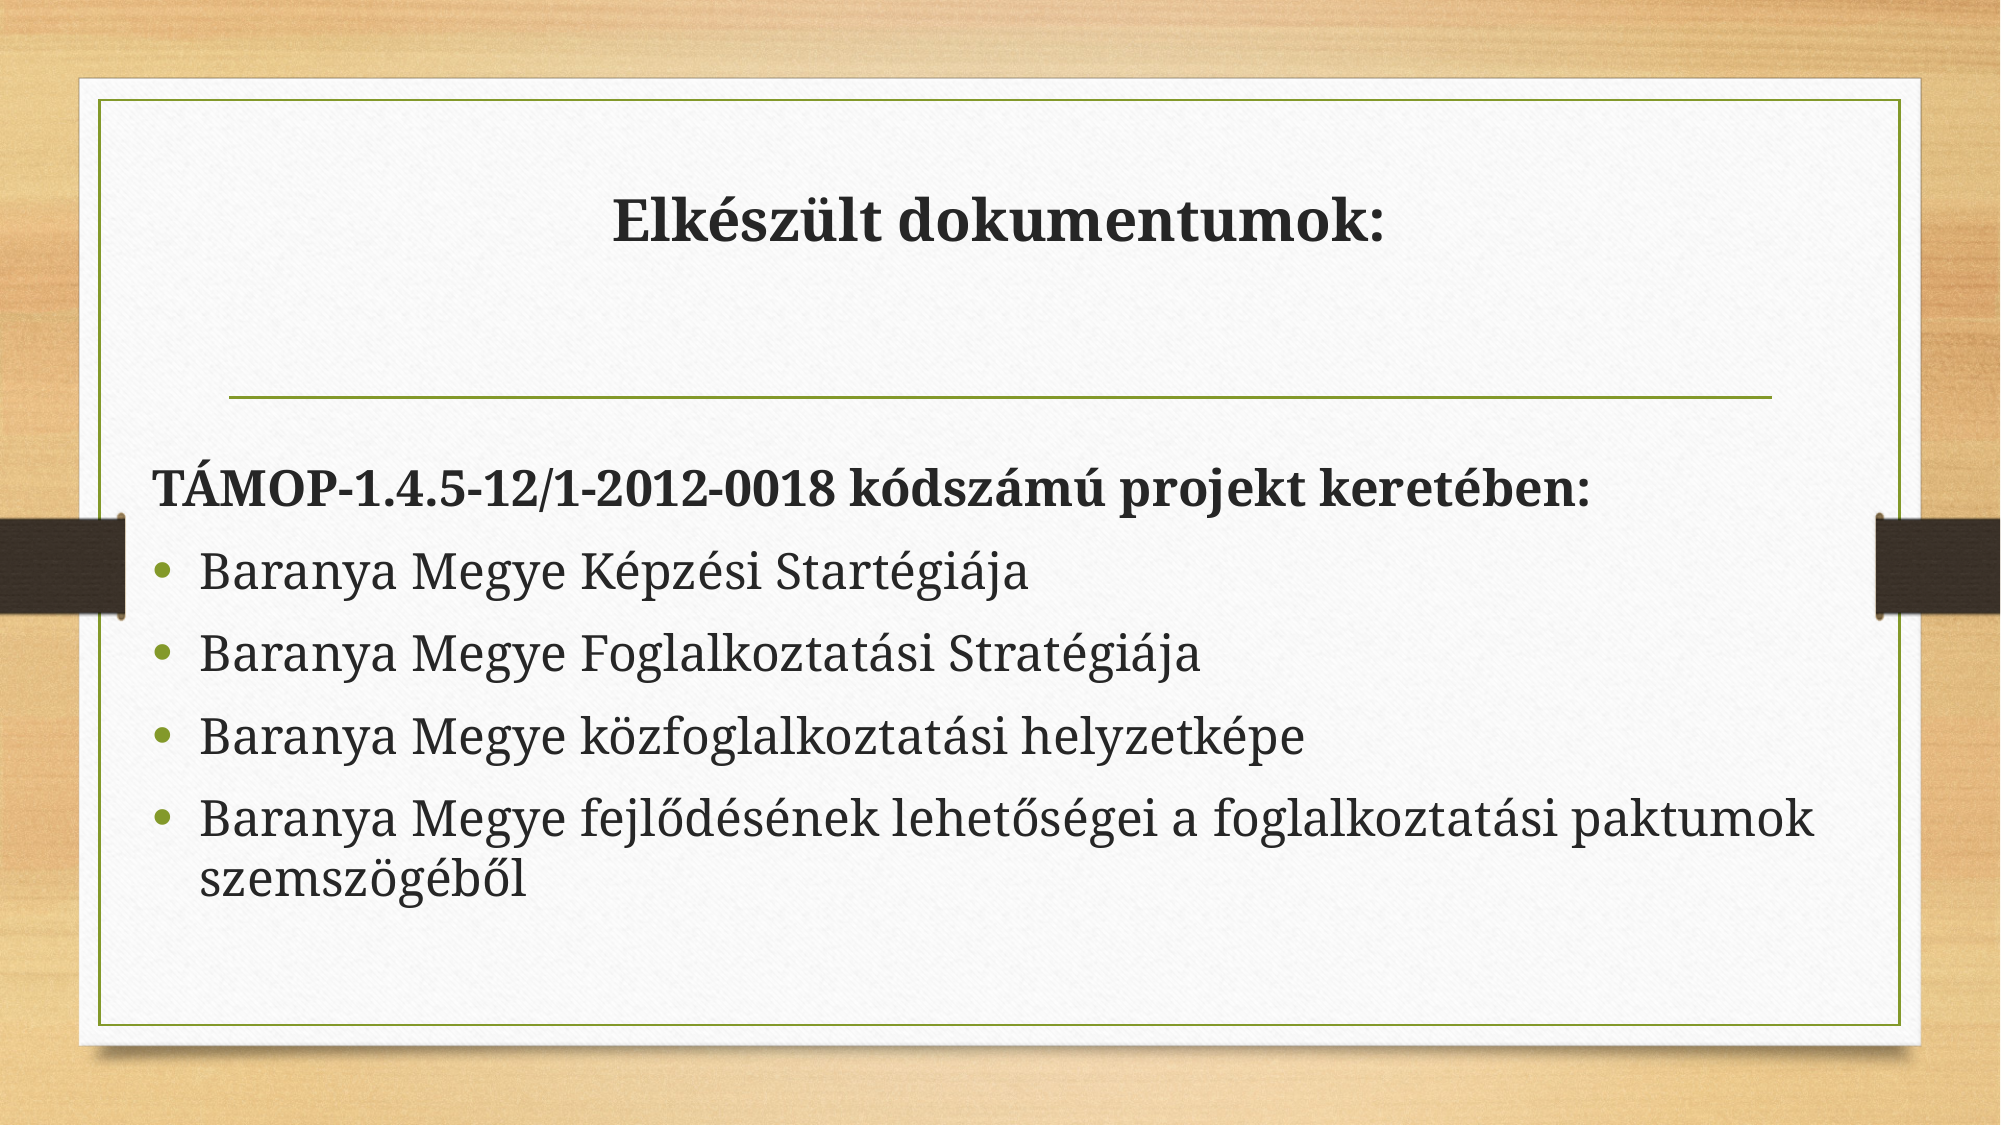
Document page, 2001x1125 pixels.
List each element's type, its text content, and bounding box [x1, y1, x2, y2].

title Elkészült dokumentumok: [212, 161, 1788, 275]
picture [0, 0, 2001, 1125]
list TÁMOP-1.4.5-12/1-2012-0018 kódszámú projekt keretében: Baranya Megye Képzési Startégiája Baranya Megye Foglalkoztatási Stratégiája Baranya Megye közfoglalkoztatási helyzetképe Baranya Megye fejlődésének lehetőségei a foglalkoztatási paktumok szemszögéből [137, 366, 1863, 994]
